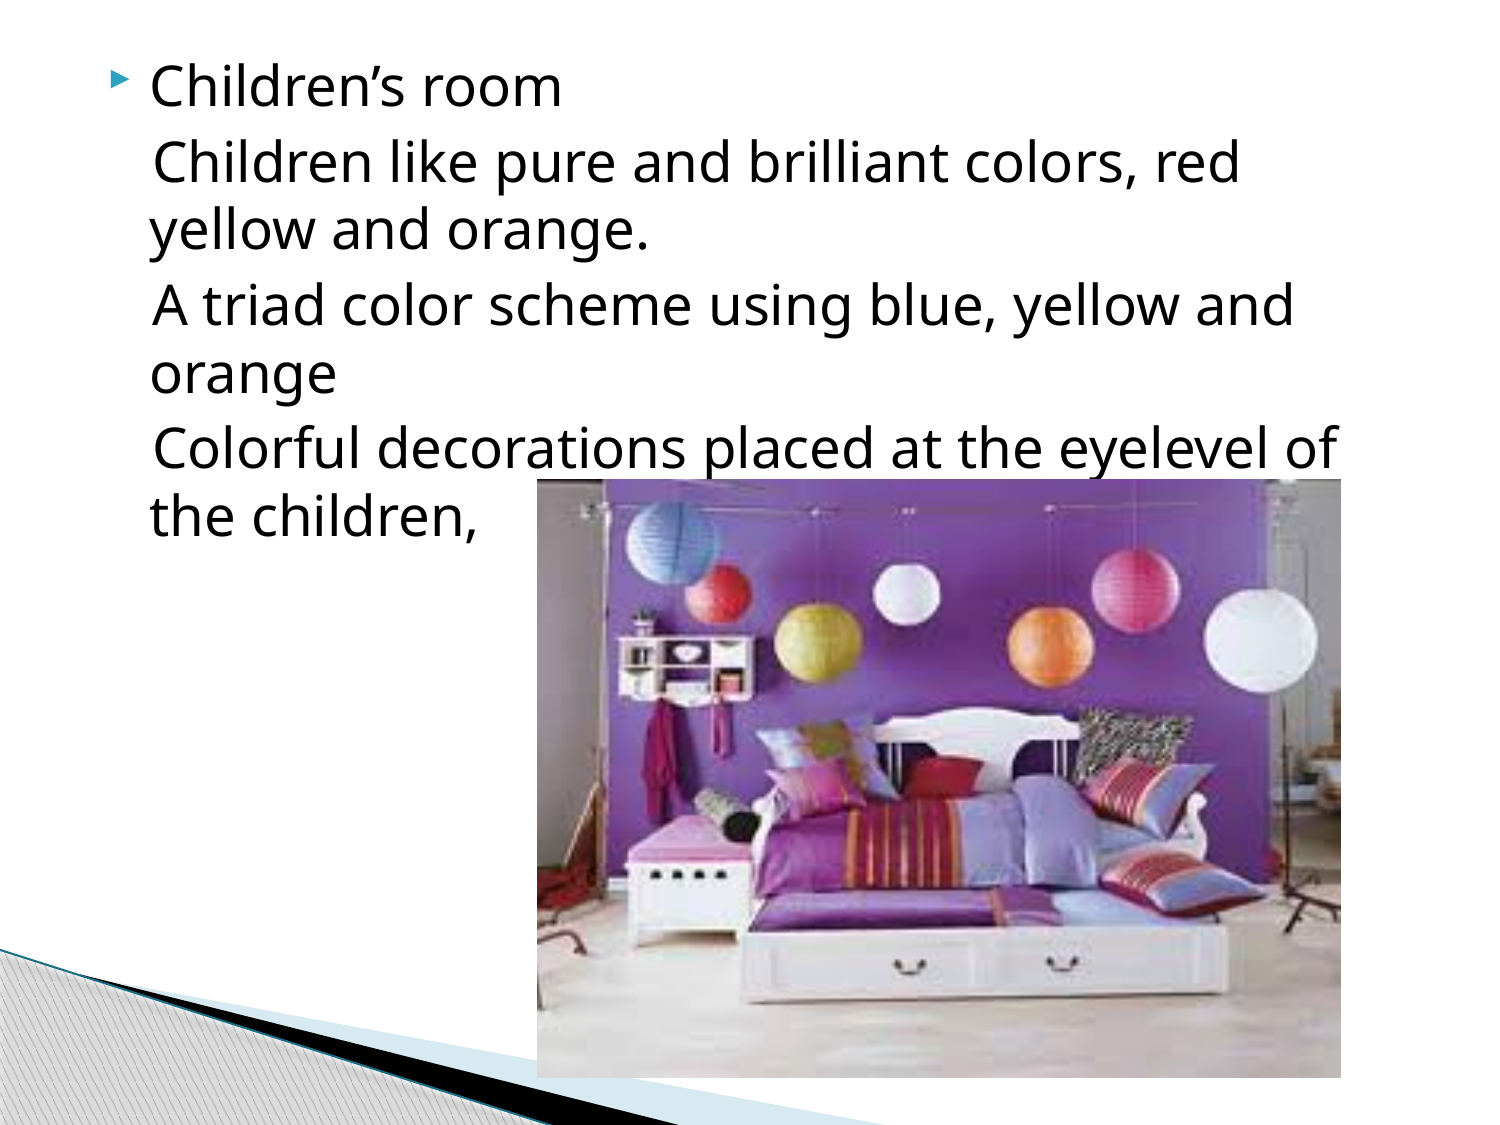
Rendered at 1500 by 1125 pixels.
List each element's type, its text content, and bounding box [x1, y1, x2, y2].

picture [537, 479, 1341, 1078]
list Children’s room Children like pure and brilliant colors, red yellow and orange. A triad color scheme using blue, yellow and orange Colorful decorations placed at the eyelevel of the children, [75, 42, 1425, 986]
